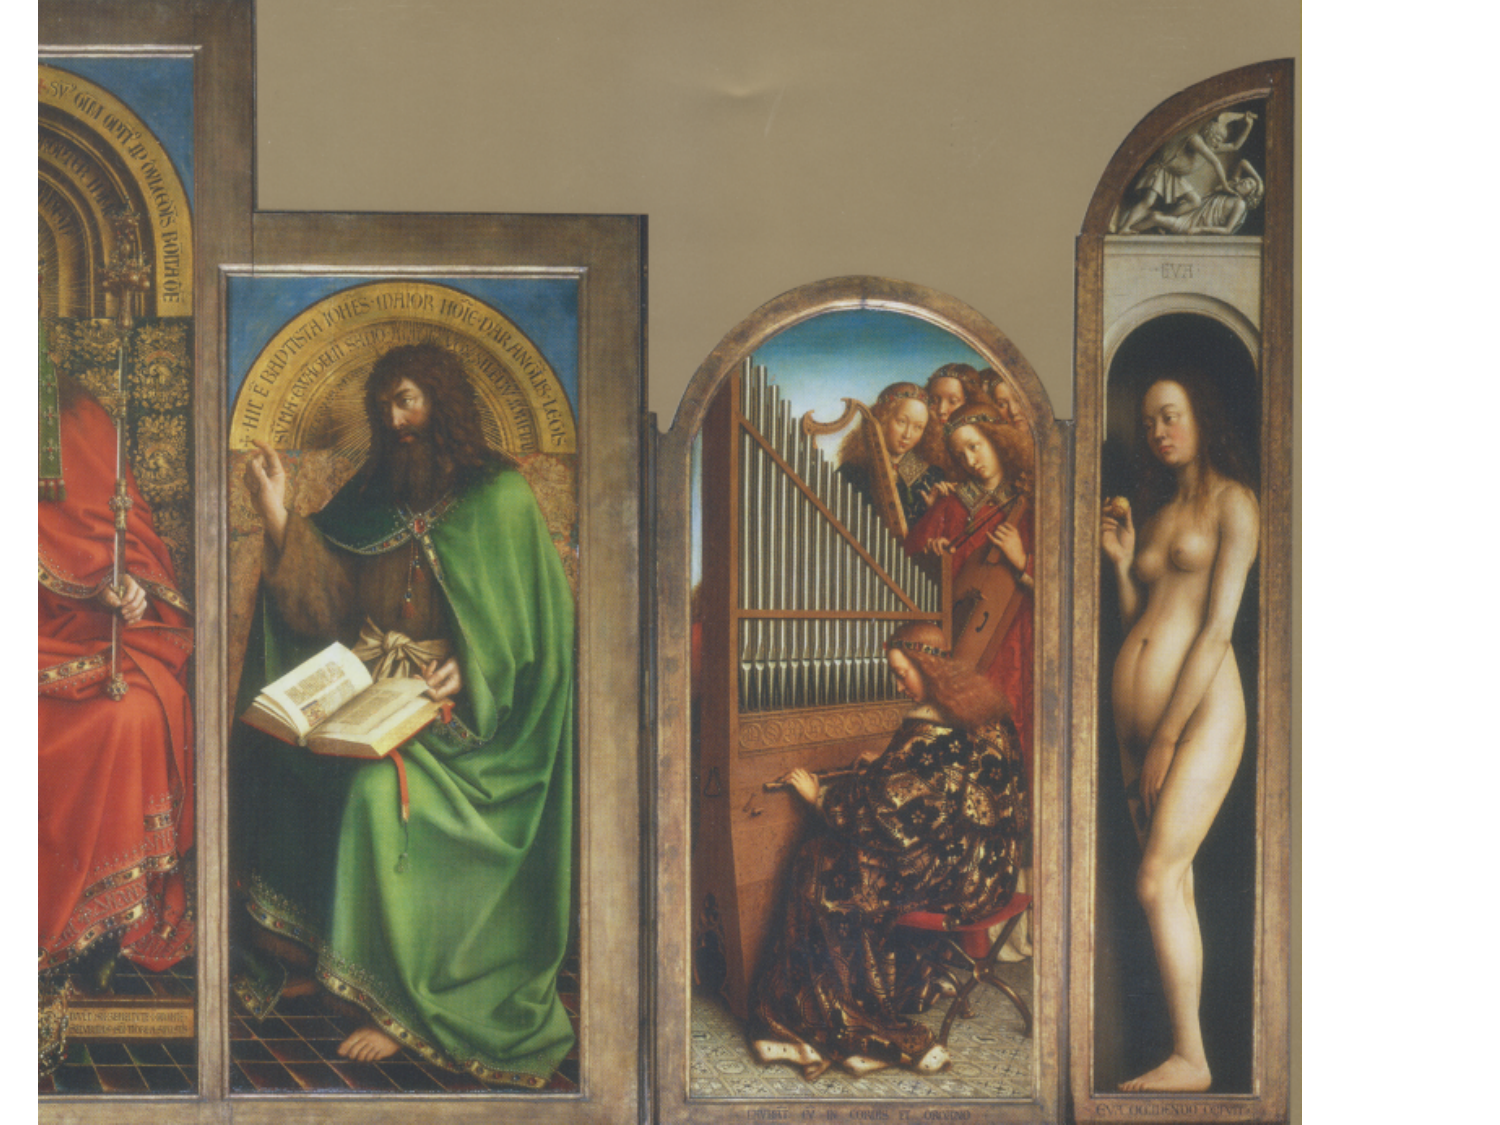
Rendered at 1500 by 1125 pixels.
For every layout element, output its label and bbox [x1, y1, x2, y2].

list [38, 0, 1302, 1125]
